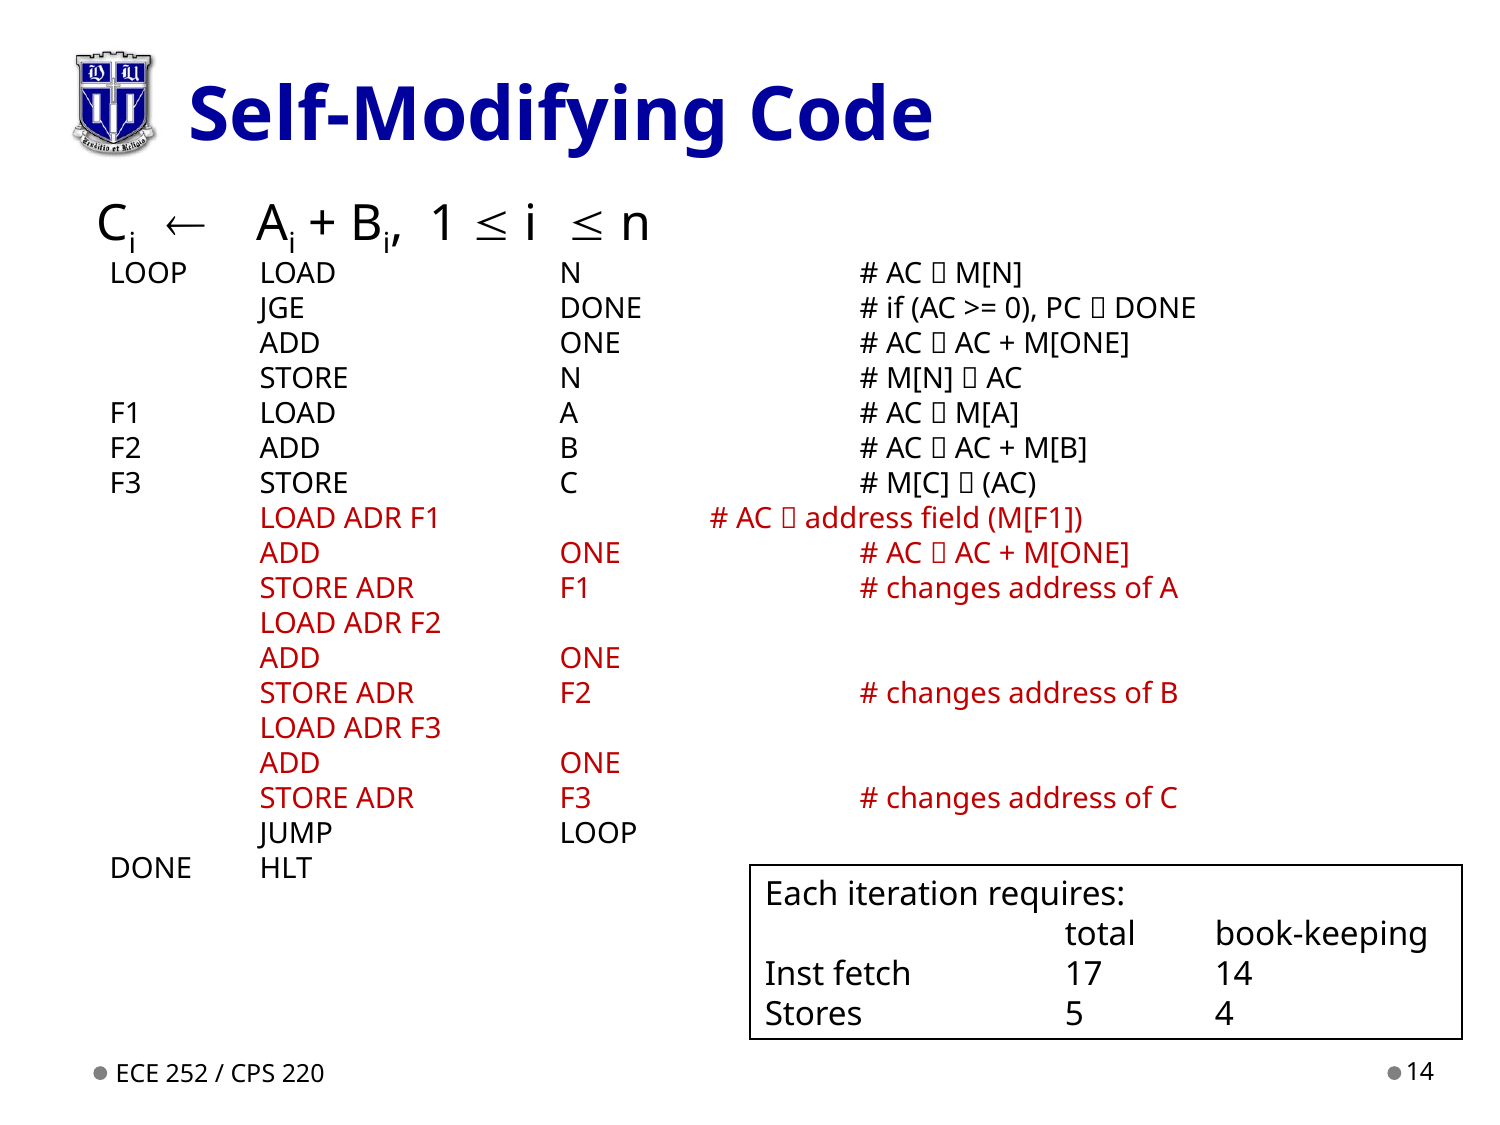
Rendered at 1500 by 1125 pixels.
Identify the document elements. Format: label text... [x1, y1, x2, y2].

list [75, 360, 738, 1003]
text_box Ci Ai + Bi, 1  i  n [82, 184, 778, 261]
footer ECE 252 / CPS 220 [108, 1042, 576, 1103]
text_box Self-Modifying Code [173, 24, 1475, 163]
picture [62, 45, 163, 161]
text_box Each iteration requires: total book-keeping Inst fetch 17 14 Stores 5 4 [750, 864, 1462, 1040]
slide_number 14 [1401, 1042, 1494, 1103]
text_box LOOP LOAD N # AC  M[N] JGE DONE # if (AC >= 0), PC  DONE ADD ONE # AC  AC + M[ONE] STORE N # M[N]  AC F1 LOAD A # AC  M[A] F2 ADD B # AC  AC + M[B] F3 STORE C # M[C]  (AC) LOAD ADR F1 # AC  address field (M[F1]) ADD ONE # AC  AC + M[ONE] STORE ADR F1 # changes address of A LOAD ADR F2 ADD ONE STORE ADR F2 # changes address of B LOAD ADR F3 ADD ONE STORE ADR F3 # changes address of C JUMP LOOP DONE HLT [94, 247, 1462, 892]
